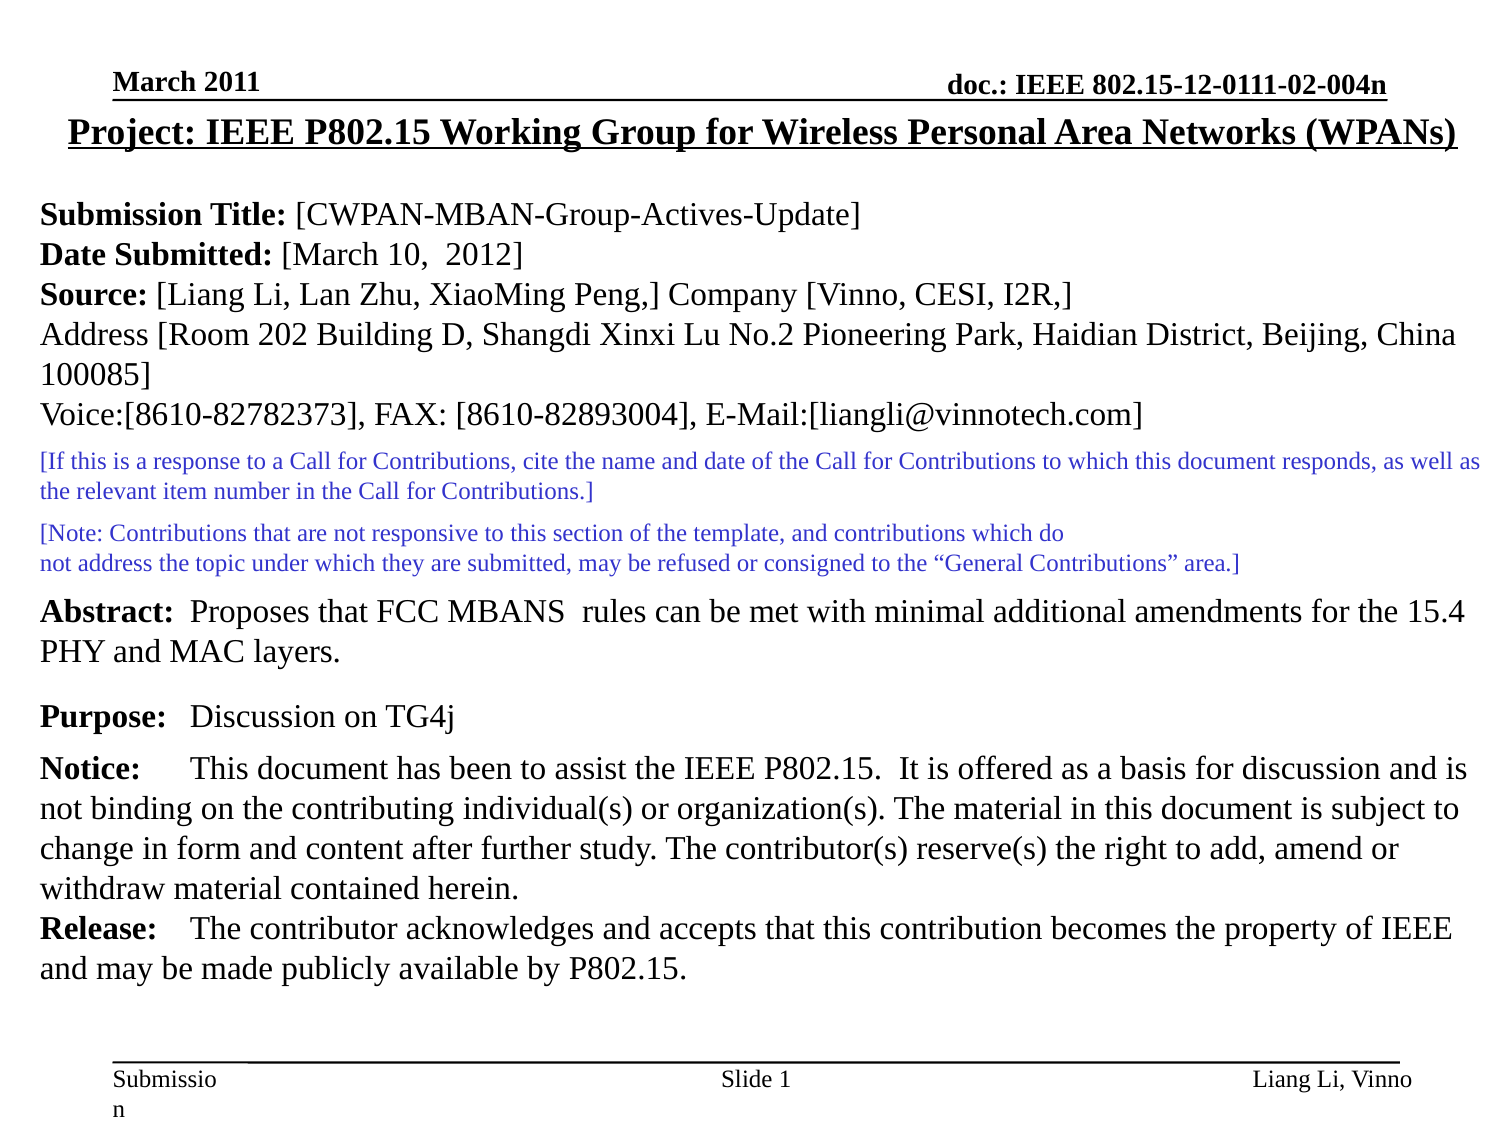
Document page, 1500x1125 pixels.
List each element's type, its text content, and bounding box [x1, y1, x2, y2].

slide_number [112, 61, 376, 98]
footer Liang Li, Vinno [899, 1061, 1413, 1093]
slide_number Slide 1 [712, 1061, 800, 1093]
text_box Project: IEEE P802.15 Working Group for Wireless Personal Area Networks (WPANs) Submission Title: [CWPAN-MBAN-Group-Actives-Update] Date Submitted: [March 10, 2012] Source: [Liang Li, Lan Zhu, XiaoMing Peng,] Company [Vinno, CESI, I2R,] Address [Room 202 Building D, Shangdi Xinxi Lu No.2 Pioneering Park, Haidian District, Beijing, China 100085] Voice:[8610-82782373], FAX: [8610-82893004], E-Mail:[liangli@vinnotech.com] [If this is a response to a Call for Contributions, cite the name and date of the Call for Contributions to which this document responds, as well as the relevant item number in the Call for Contributions.] [Note: Contributions that are not responsive to this section of the template, and contributions which do not address the topic under which they are submitted, may be refused or consigned to the “General Contributions” area.] Abstract: Proposes that FCC MBANS rules can be met with minimal additional amendments for the 15.4 PHY and MAC layers. Purpose: Discussion on TG4j Notice: This document has been to assist the IEEE P802.15. It is offered as a basis for discussion and is not binding on the contributing individual(s) or organization(s). The material in this document is subject to change in form and content after further study. The contributor(s) reserve(s) the right to add, amend or withdraw material contained herein. Release: The contributor acknowledges and accepts that this contribution becomes the property of IEEE and may be made publicly available by P802.15. [24, 99, 1500, 994]
